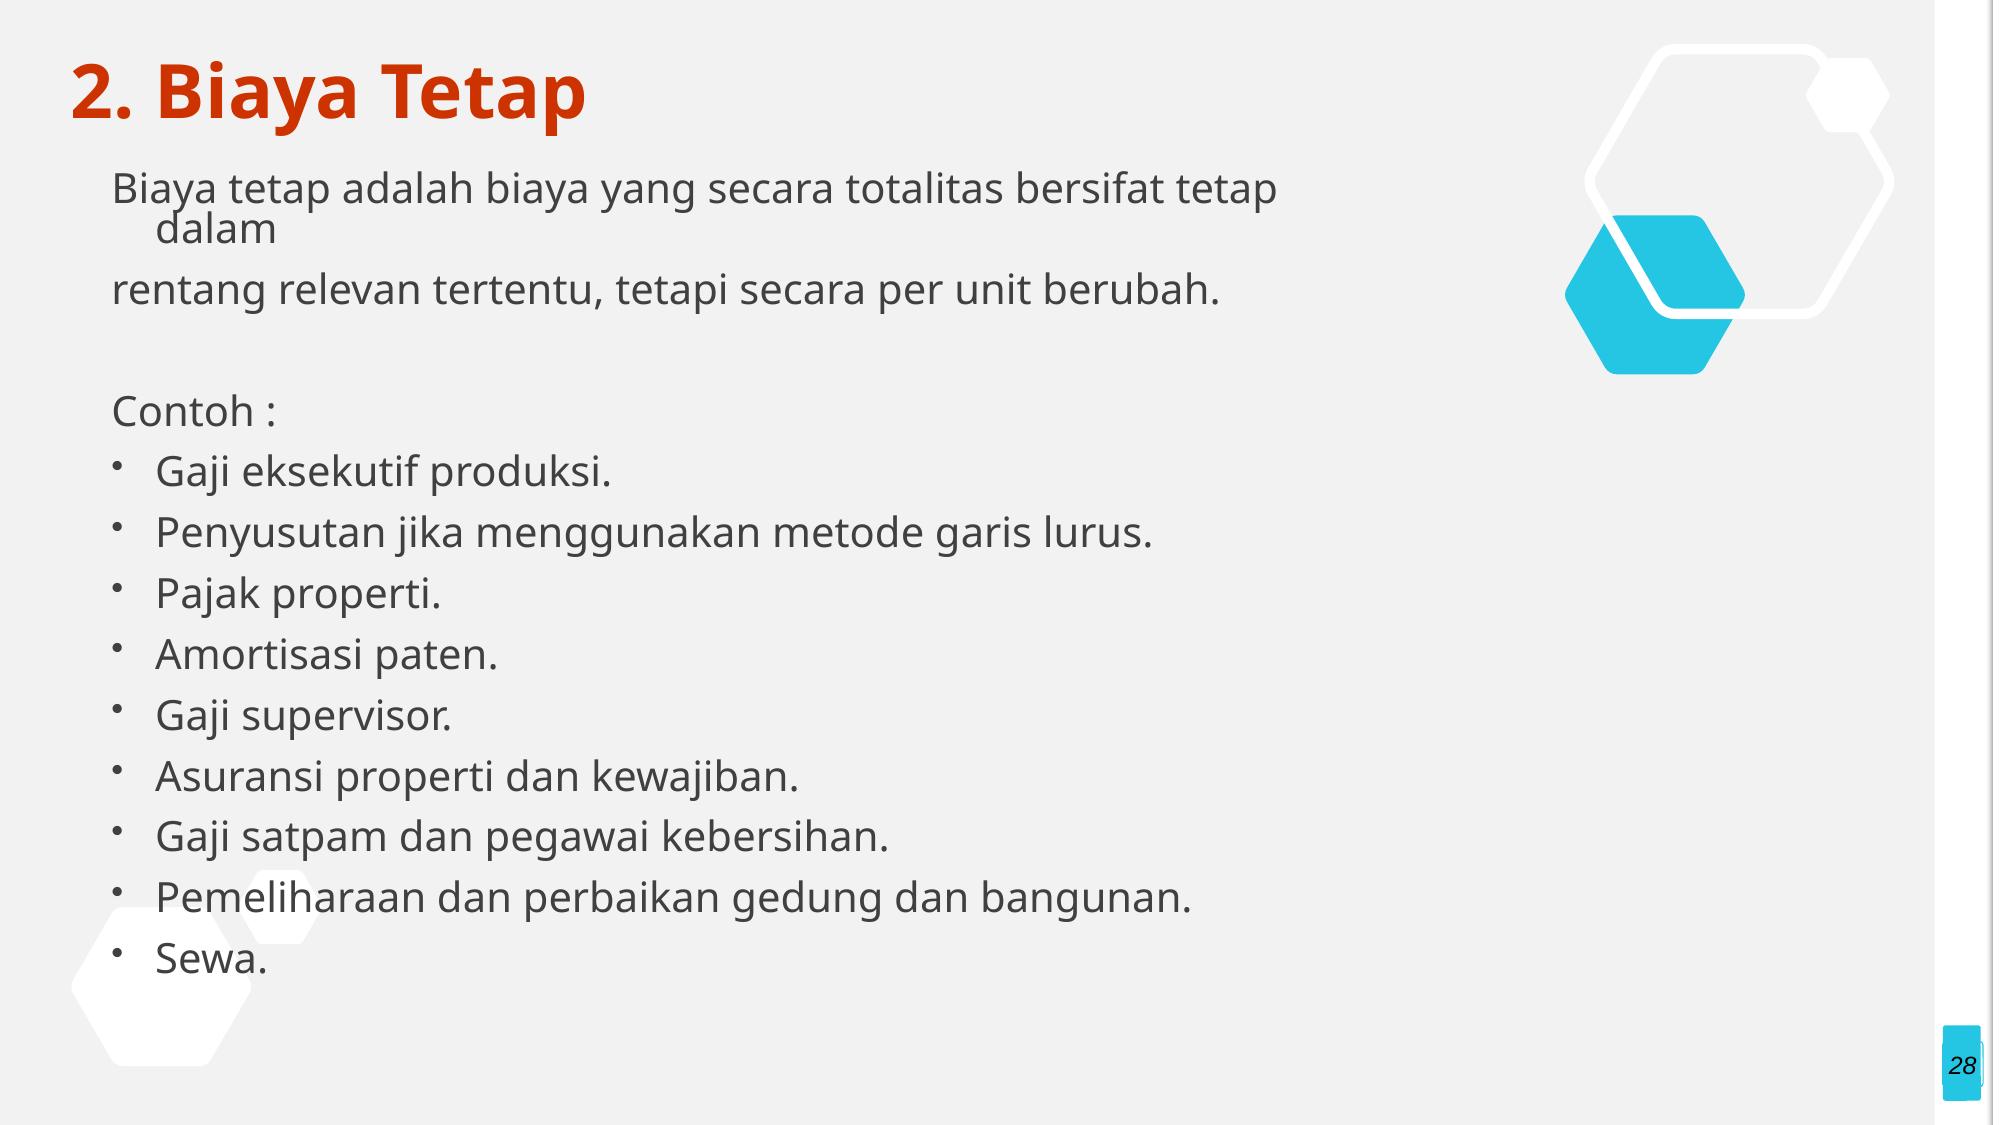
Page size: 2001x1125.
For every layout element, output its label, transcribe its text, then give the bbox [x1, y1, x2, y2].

title 2. Biaya Tetap [70, 15, 603, 172]
slide_number 28 [1942, 1040, 1984, 1088]
list Biaya tetap adalah biaya yang secara totalitas bersifat tetap dalam rentang relevan tertentu, tetapi secara per unit berubah. Contoh : Gaji eksekutif produksi. Penyusutan jika menggunakan metode garis lurus. Pajak properti. Amortisasi paten. Gaji supervisor. Asuransi properti dan kewajiban. Gaji satpam dan pegawai kebersihan. Pemeliharaan dan perbaikan gedung dan bangunan. Sewa. [111, 171, 1399, 917]
